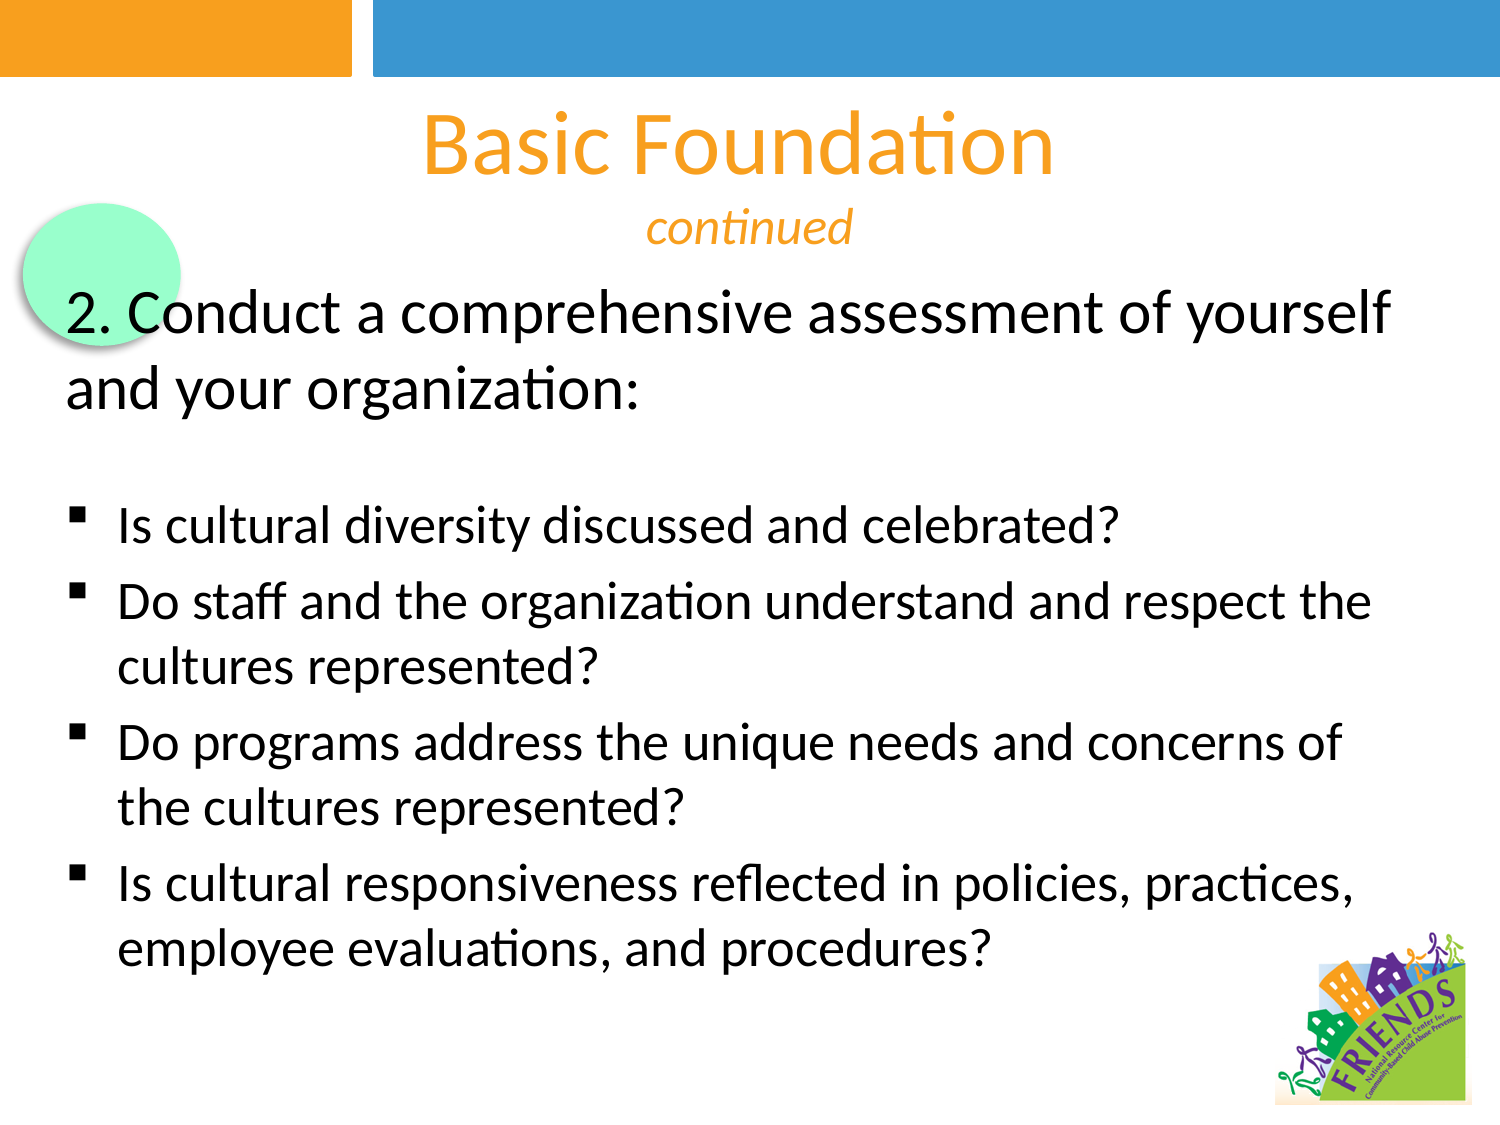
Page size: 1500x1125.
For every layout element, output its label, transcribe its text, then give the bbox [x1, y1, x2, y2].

picture [1275, 929, 1472, 1105]
list 2. Conduct a comprehensive assessment of yourself and your organization: Is cultural diversity discussed and celebrated? Do staff and the organization understand and respect the cultures represented? Do programs address the unique needs and concerns of the cultures represented? Is cultural responsiveness reflected in policies, practices, employee evaluations, and procedures? [50, 262, 1438, 988]
text_box [22, 207, 75, 329]
title Basic Foundation continued [75, 75, 1425, 262]
